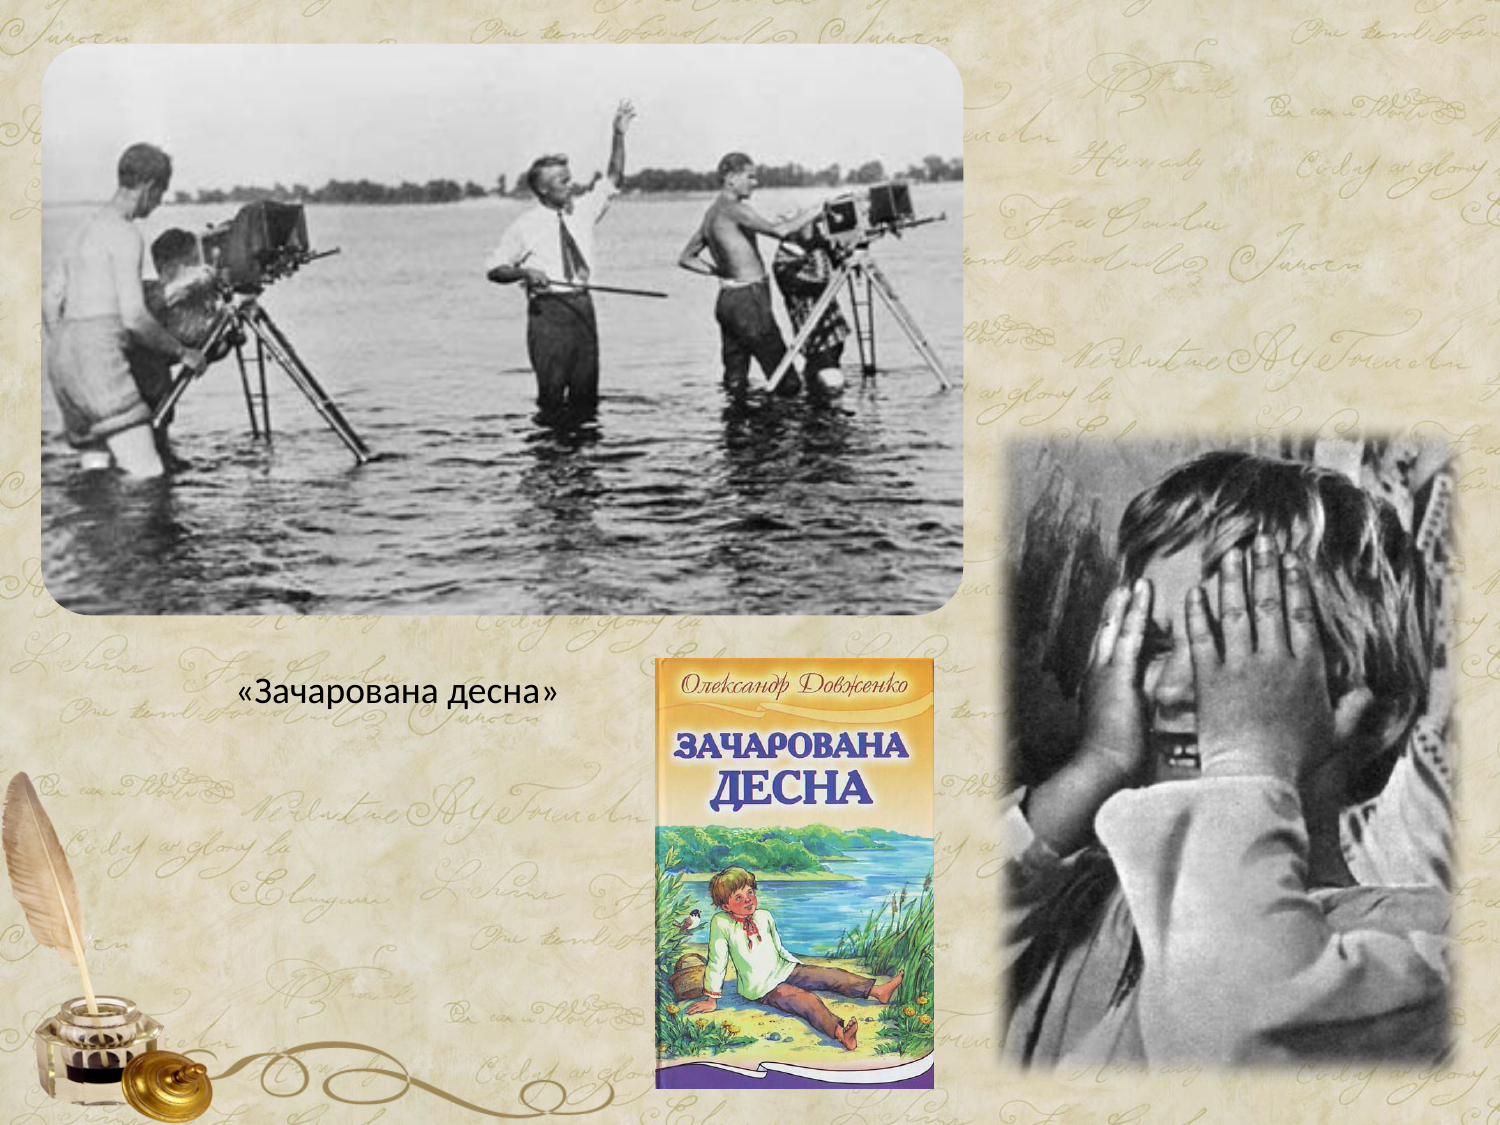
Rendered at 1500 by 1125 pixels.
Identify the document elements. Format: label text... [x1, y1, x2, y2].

text_box «Зачарована десна» [220, 658, 575, 718]
picture [0, 0, 1500, 1125]
